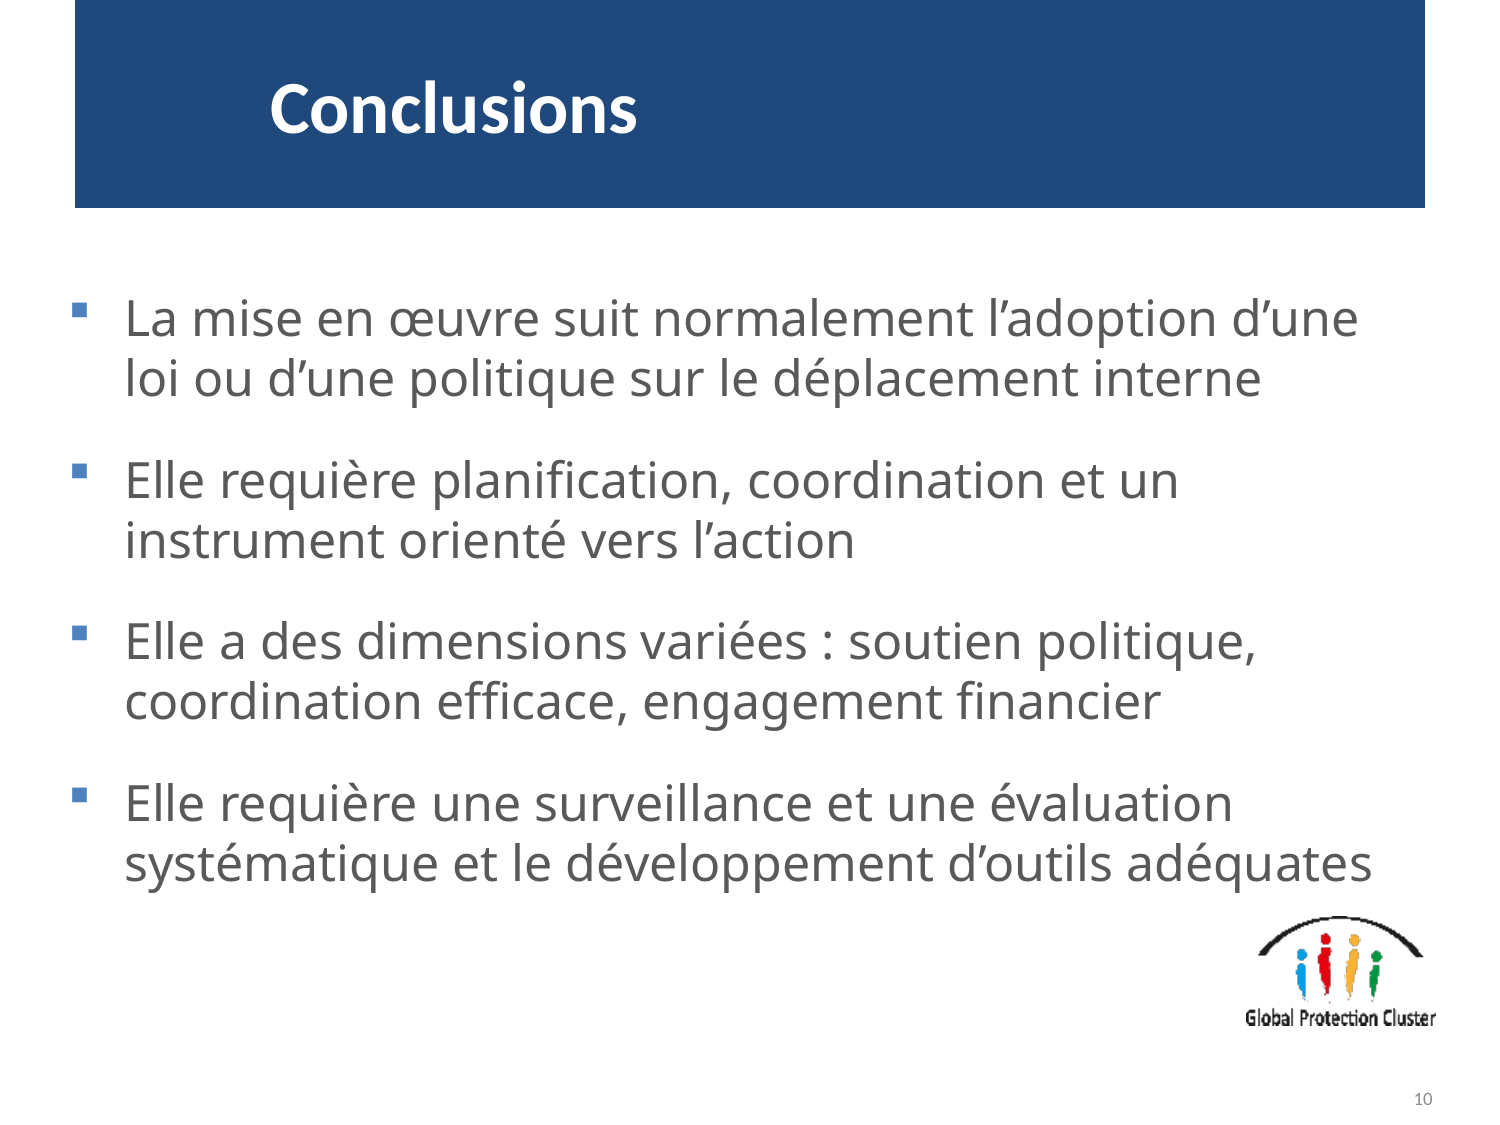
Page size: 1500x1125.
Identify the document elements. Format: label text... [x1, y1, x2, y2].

picture [1424, 916, 1436, 1026]
list La mise en œuvre suit normalement l’adoption d’une loi ou d’une politique sur le déplacement interne Elle requière planification, coordination et un instrument orienté vers l’action Elle a des dimensions variées : soutien politique, coordination efficace, engagement financier Elle requière une surveillance et une évaluation systématique et le développement d’outils adéquates [53, 278, 1424, 1035]
title Conclusions [75, 0, 1425, 208]
